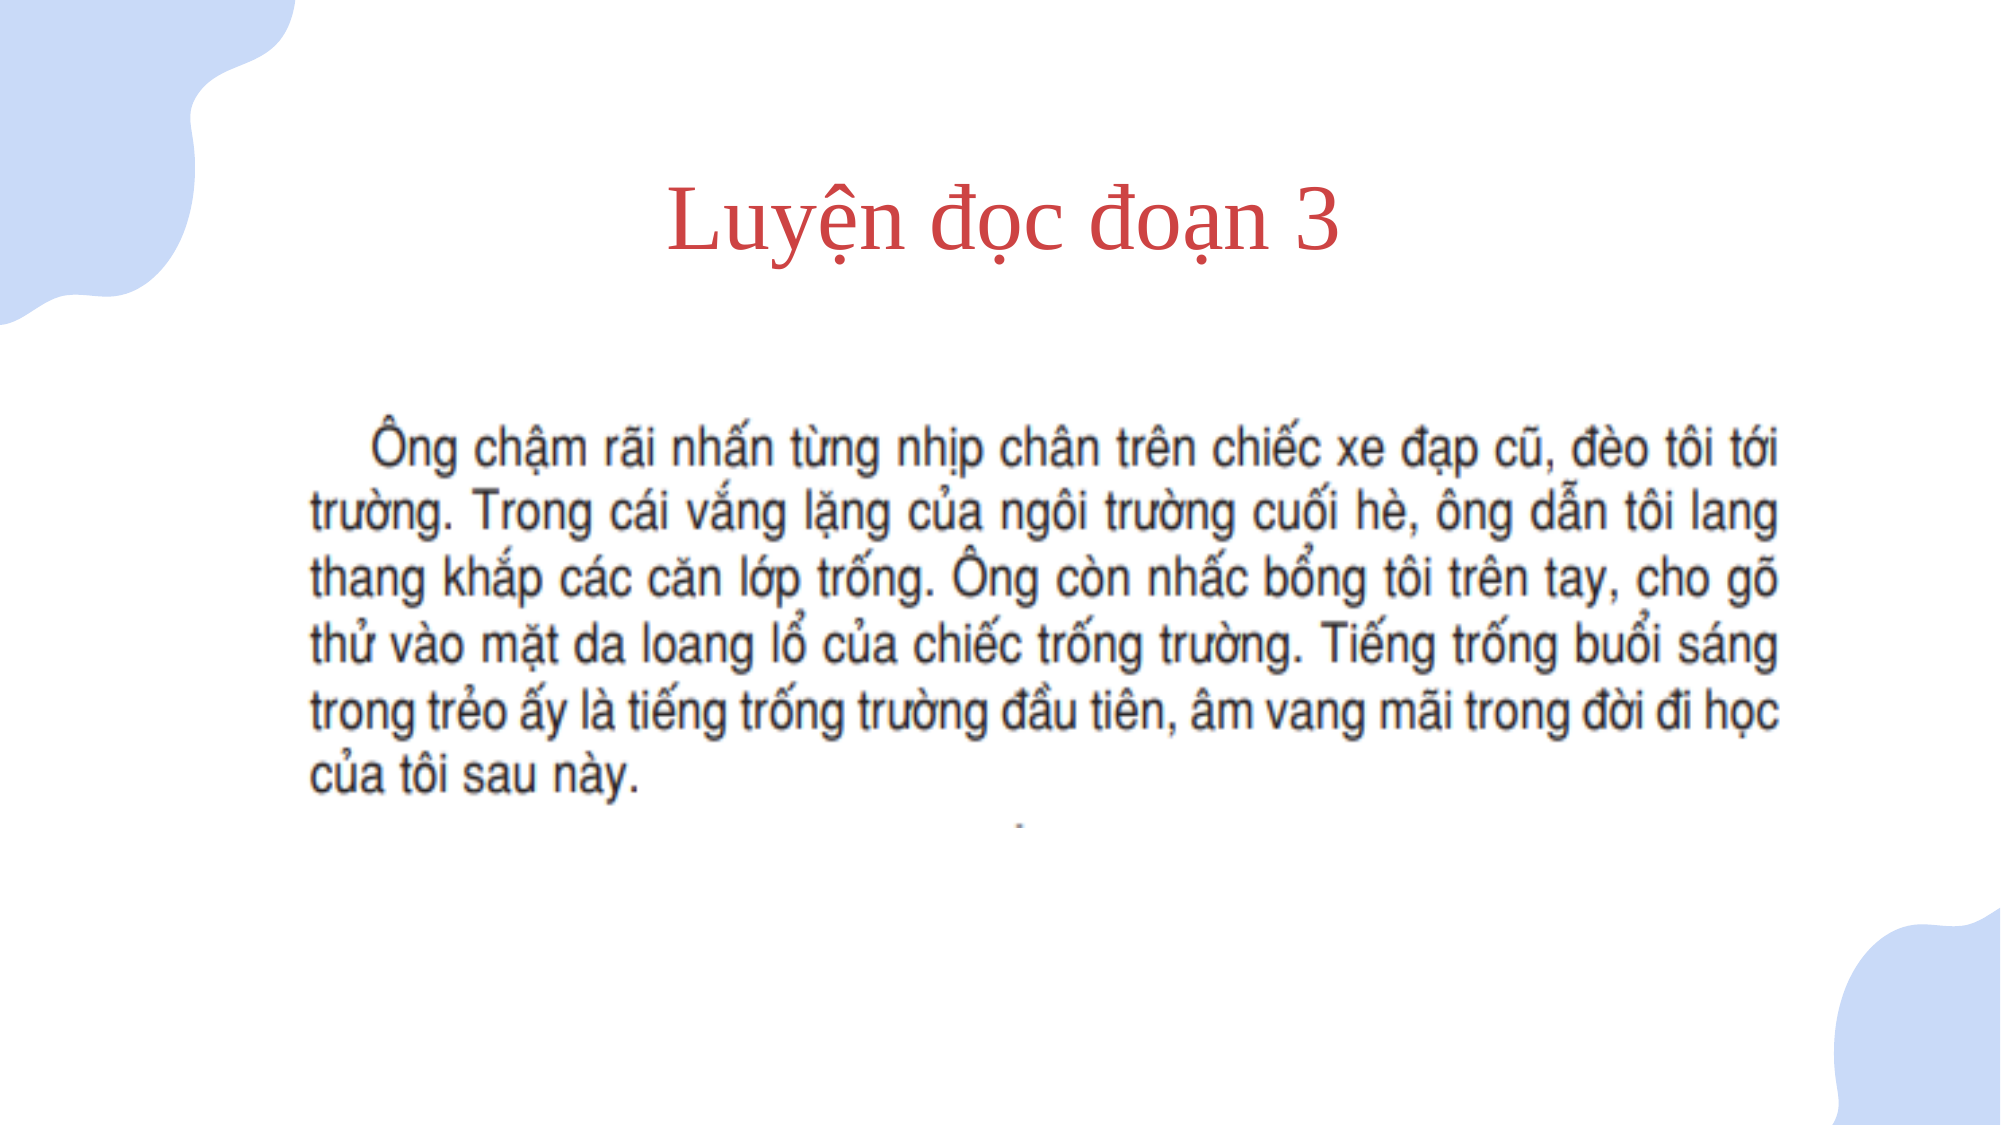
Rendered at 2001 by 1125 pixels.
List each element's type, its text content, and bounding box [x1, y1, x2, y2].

text_box Luyện đọc đoạn 3 [460, 164, 1549, 268]
picture [263, 358, 1823, 828]
